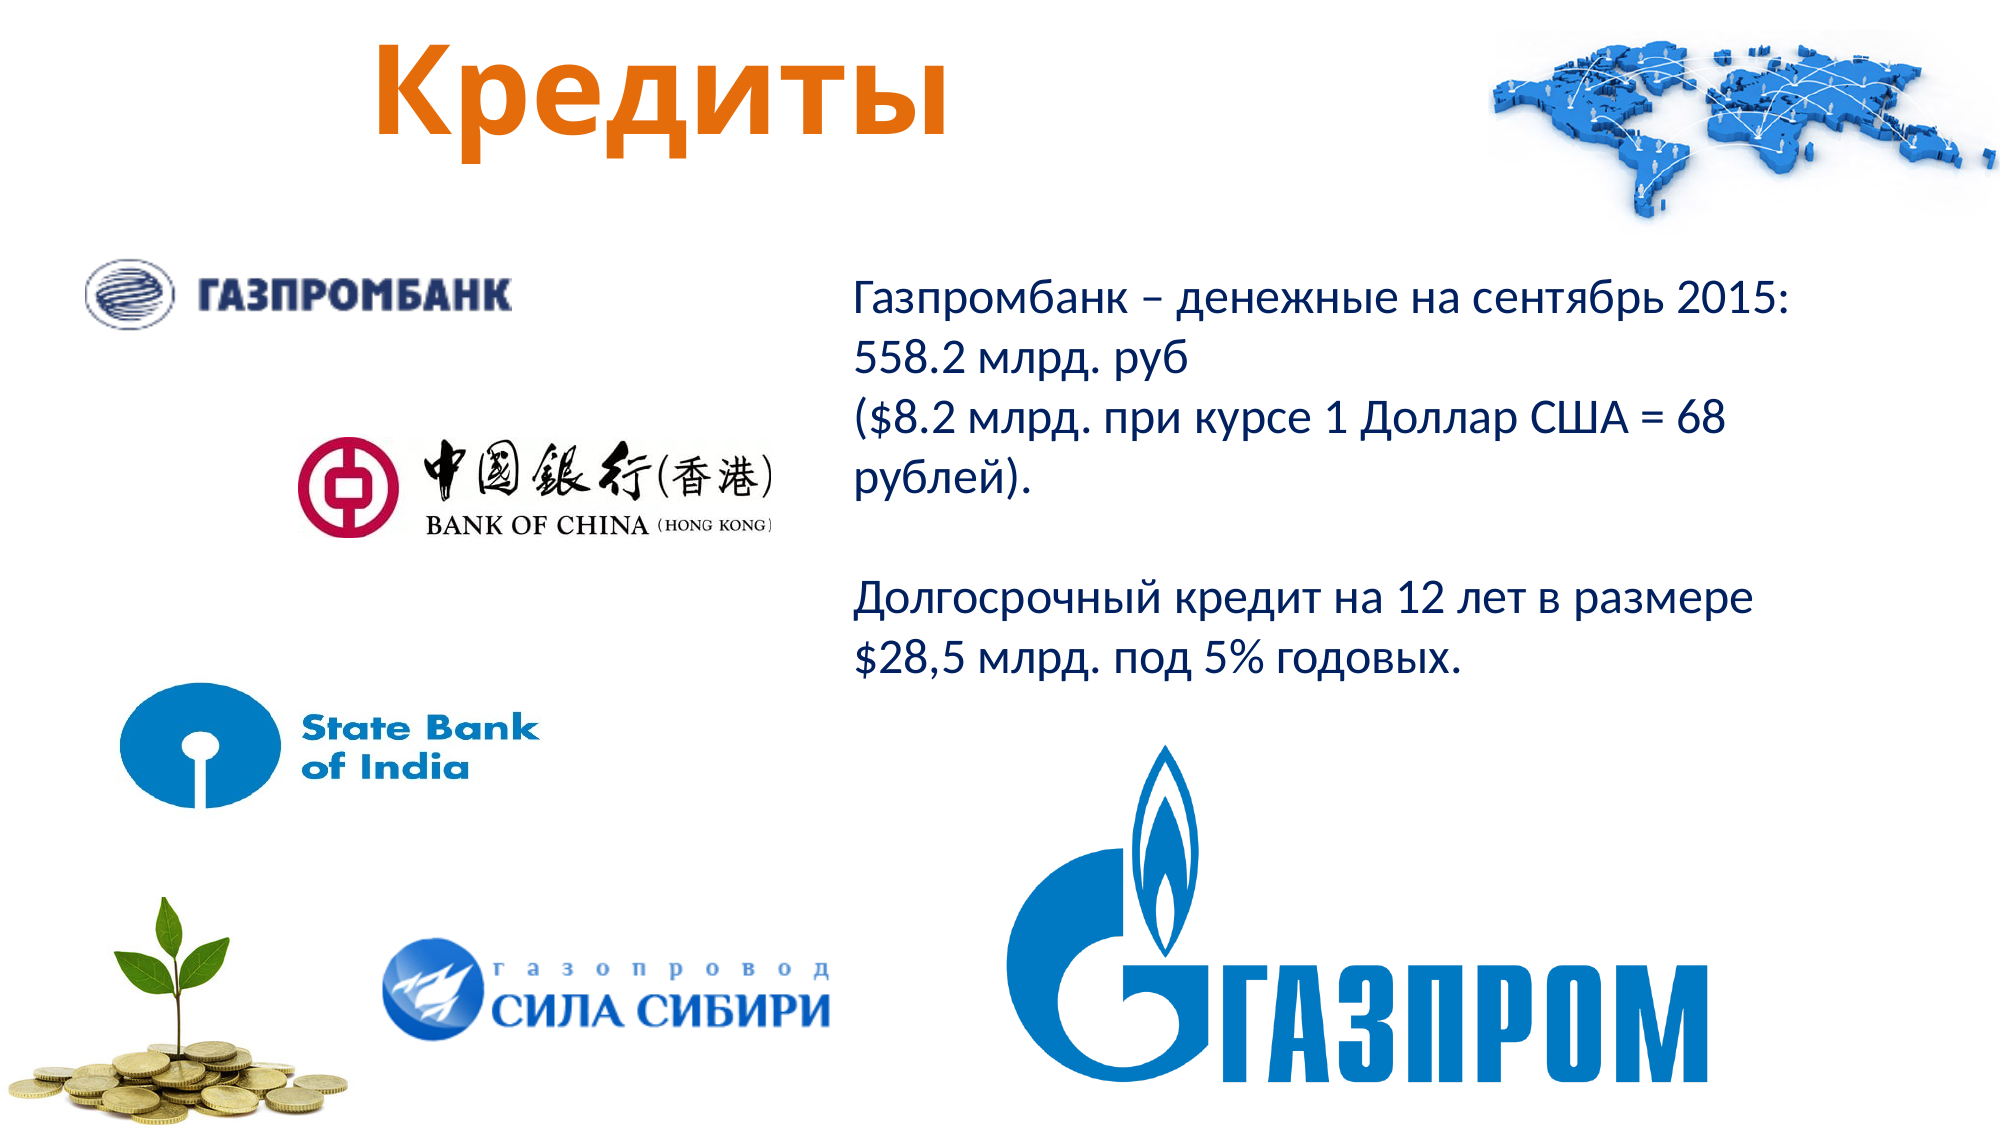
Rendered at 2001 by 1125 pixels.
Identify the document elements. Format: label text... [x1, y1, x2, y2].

picture [0, 897, 871, 1125]
picture [116, 628, 542, 848]
picture [1488, 30, 2000, 234]
picture [298, 437, 771, 538]
text_box Газпромбанк – денежные на сентябрь 2015: 558.2 млрд. руб ($8.2 млрд. при курсе 1 Доллар США = 68 рублей). Долгосрочный кредит на 12 лет в размере $28,5 млрд. под 5% годовых. [833, 253, 1936, 694]
picture [999, 737, 1714, 1089]
picture [85, 233, 512, 359]
title Кредиты [348, 0, 1699, 188]
